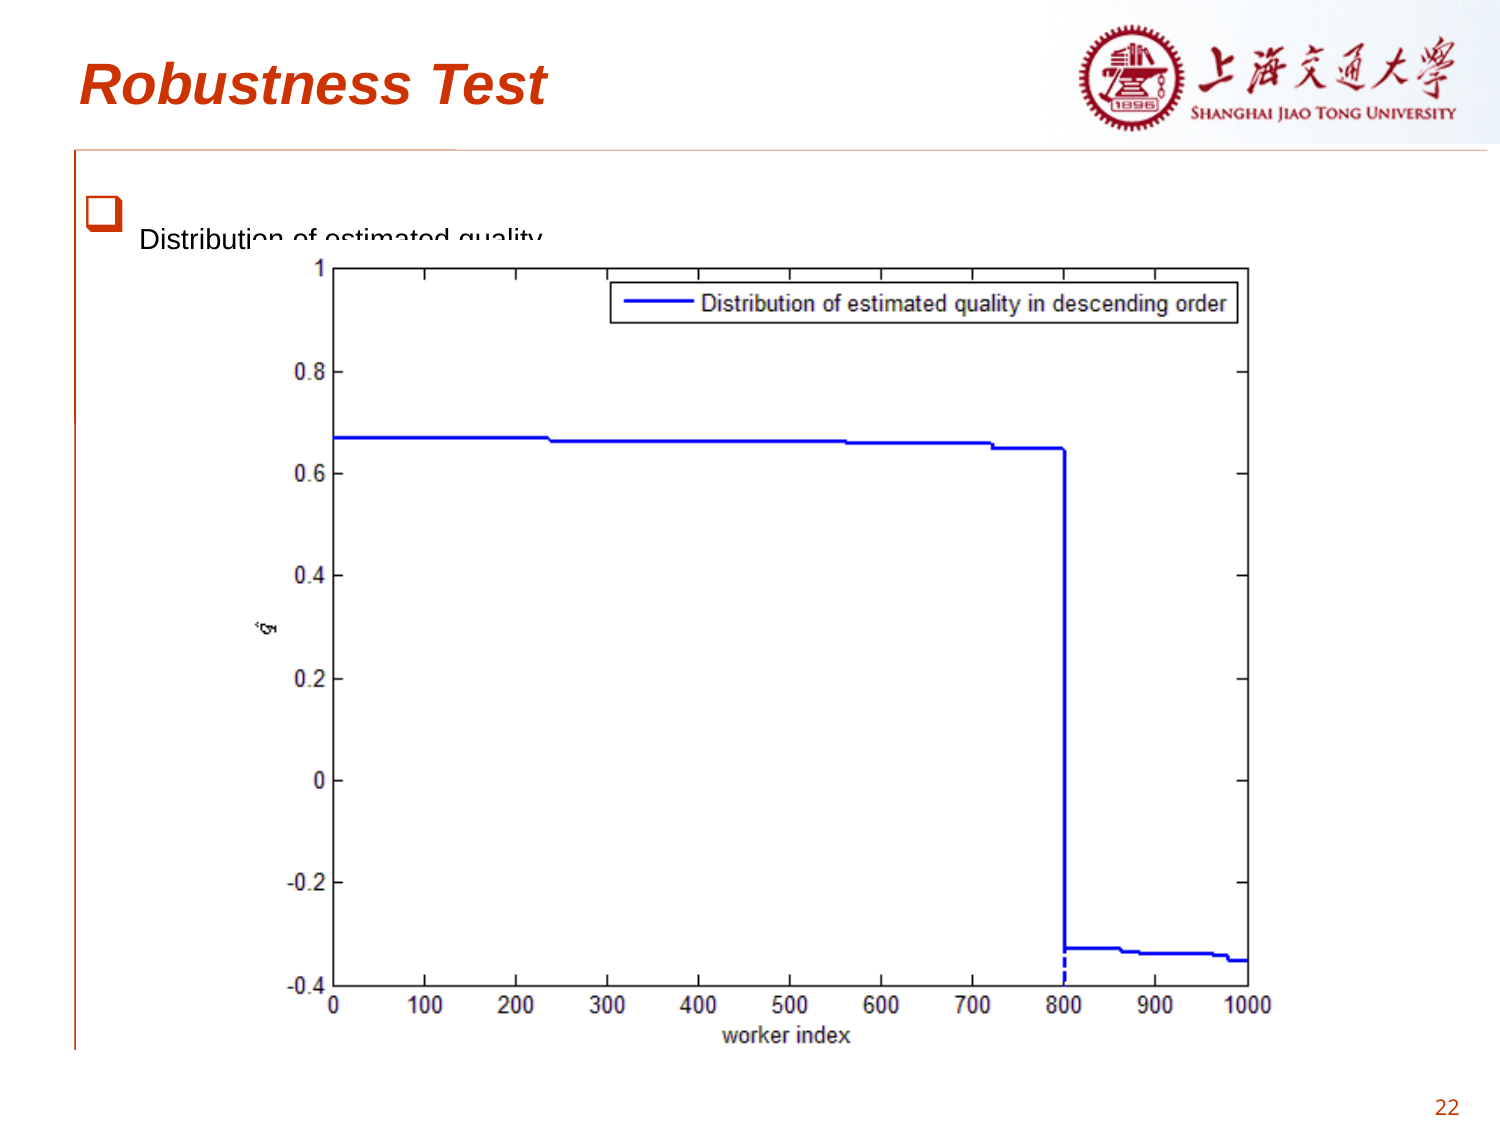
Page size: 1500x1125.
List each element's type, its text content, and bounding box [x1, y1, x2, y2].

text_box Distribution of estimated quality [68, 145, 1470, 263]
slide_number 22 [1349, 1074, 1476, 1113]
picture [250, 239, 1288, 1057]
title Robustness Test [64, 5, 1417, 157]
picture [1040, 0, 1500, 144]
